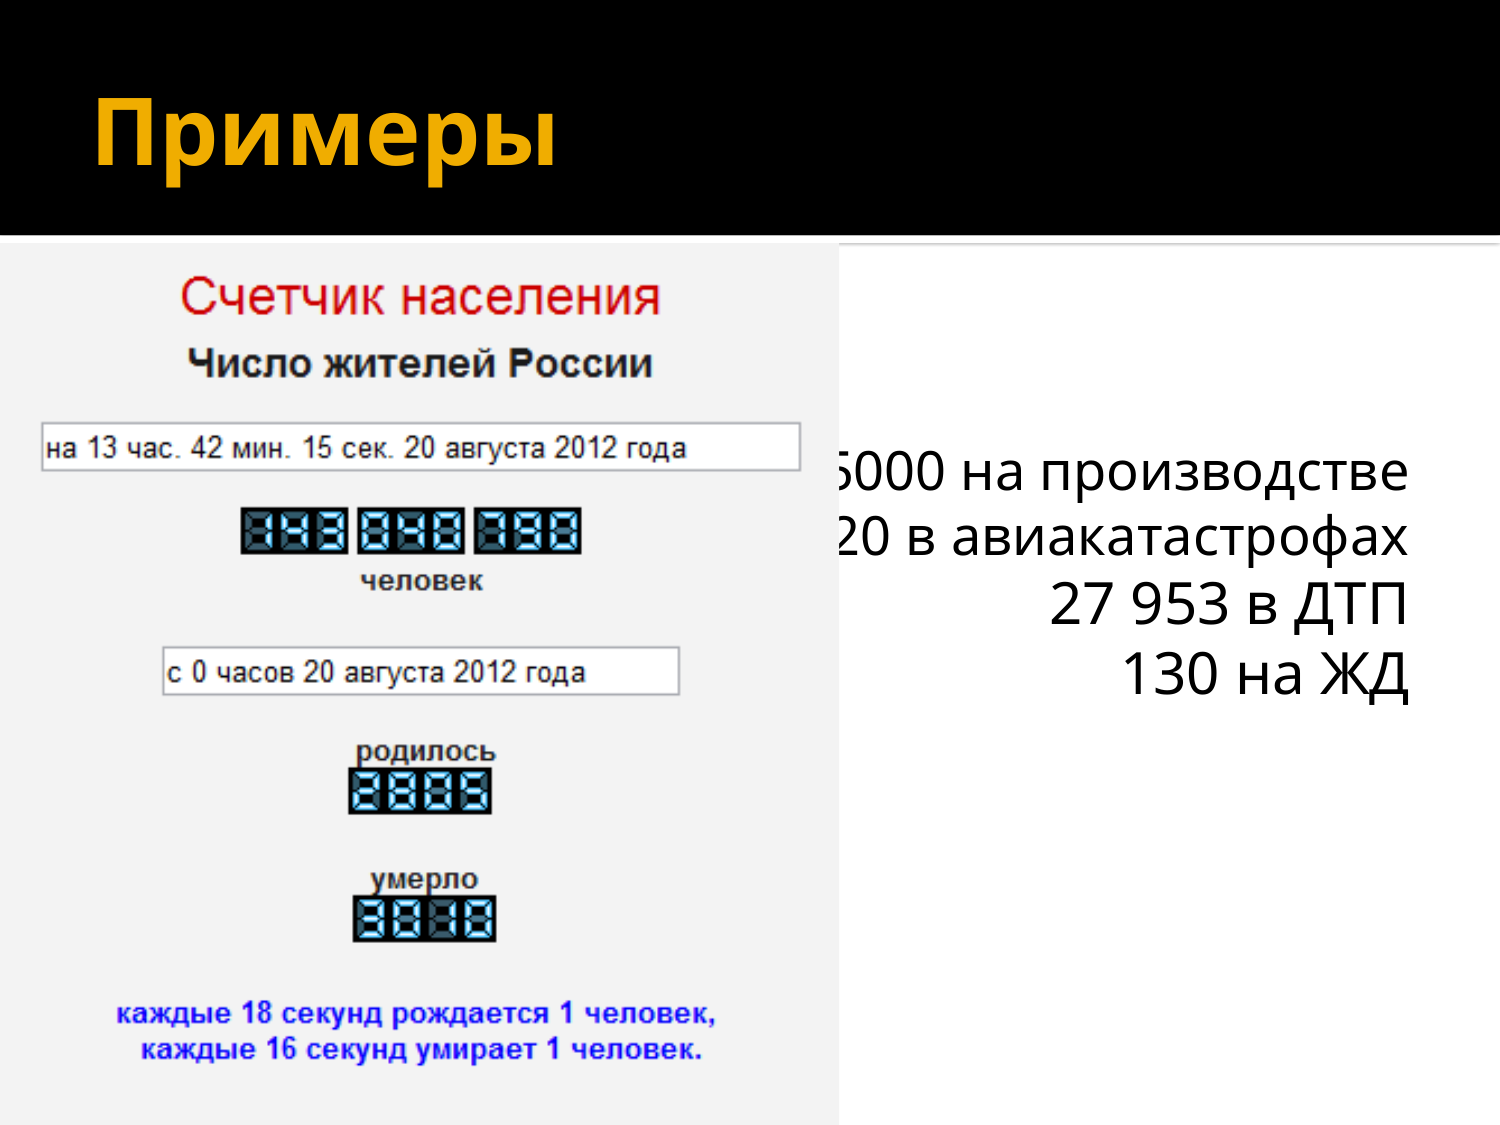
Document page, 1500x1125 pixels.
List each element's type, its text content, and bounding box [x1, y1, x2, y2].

list 15000 на производстве 120 в авиакатастрофах 27 953 в ДТП 130 на ЖД [846, 291, 1425, 1050]
picture [0, 243, 840, 1125]
title Примеры [75, 25, 1425, 231]
